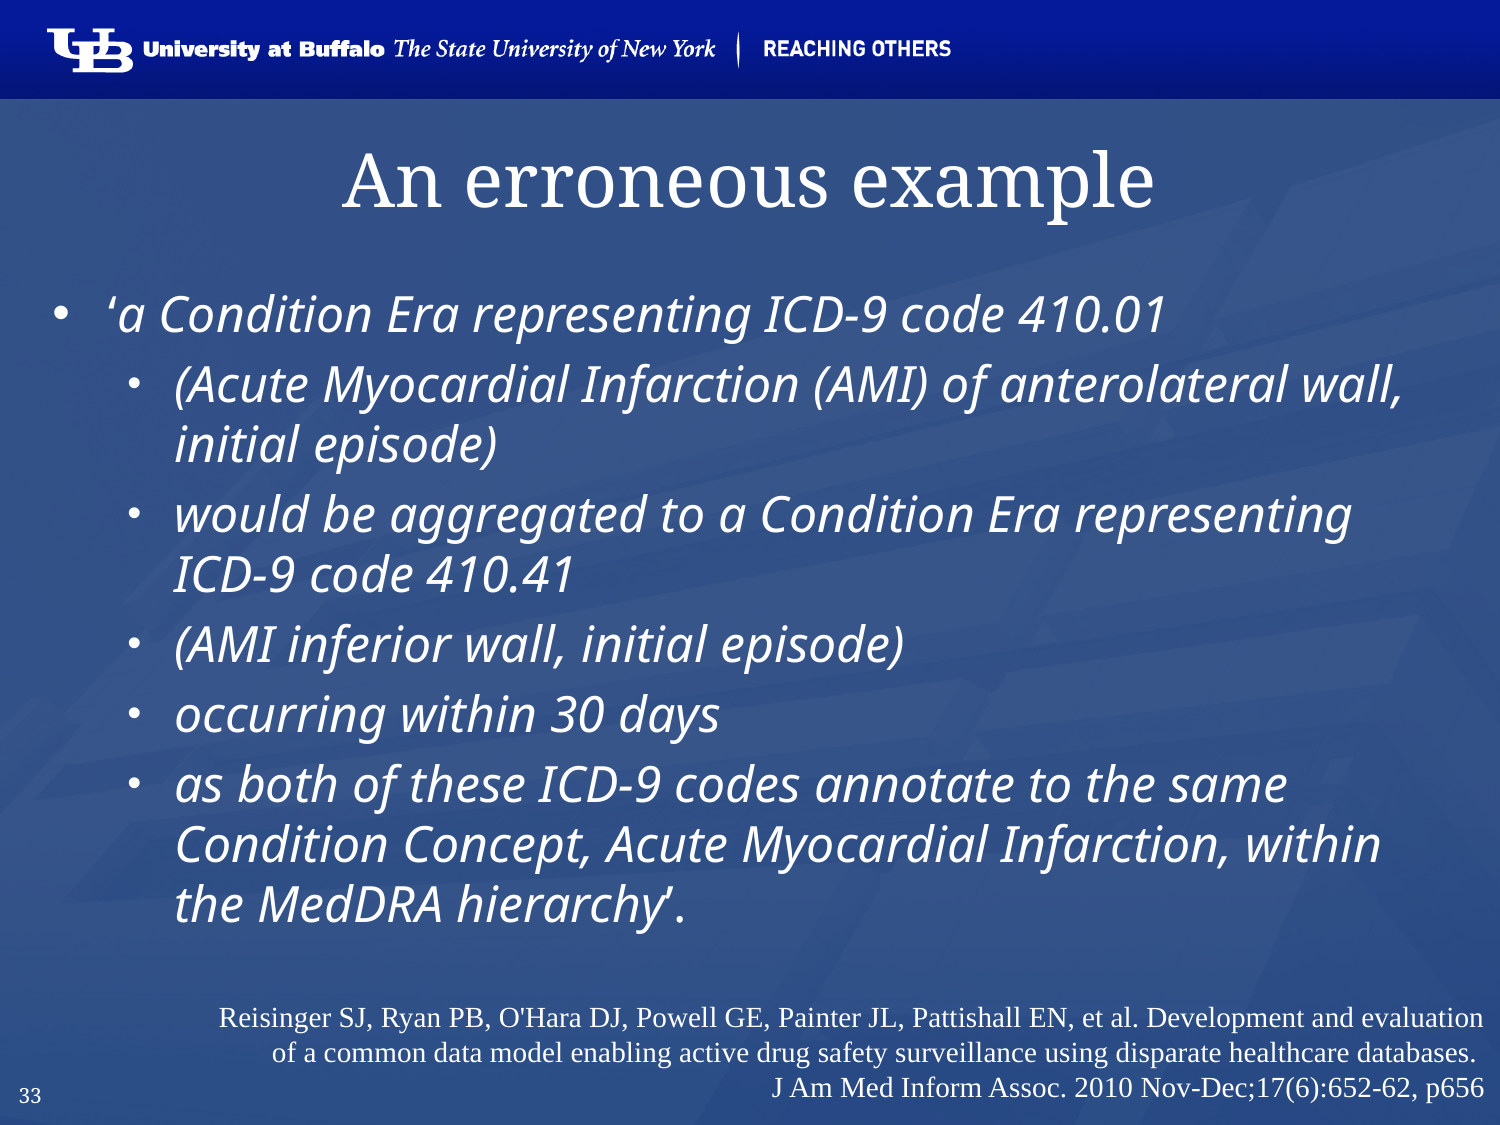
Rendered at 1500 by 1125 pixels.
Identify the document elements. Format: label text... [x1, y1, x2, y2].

list ‘a Condition Era representing ICD-9 code 410.01 (Acute Myocardial Infarction (AMI) of anterolateral wall, initial episode) would be aggregated to a Condition Era representing ICD-9 code 410.41 (AMI inferior wall, initial episode) occurring within 30 days as both of these ICD-9 codes annotate to the same Condition Concept, Acute Myocardial Infarction, within the MedDRA hierarchy’. [37, 275, 1463, 1088]
title An erroneous example [37, 125, 1463, 250]
picture [0, 0, 1500, 99]
text_box Reisinger SJ, Ryan PB, O'Hara DJ, Powell GE, Painter JL, Pattishall EN, et al. Development and evaluation of a common data model enabling active drug safety surveillance using disparate healthcare databases. J Am Med Inform Assoc. 2010 Nov-Dec;17(6):652-62, p656 [200, 991, 1500, 1111]
